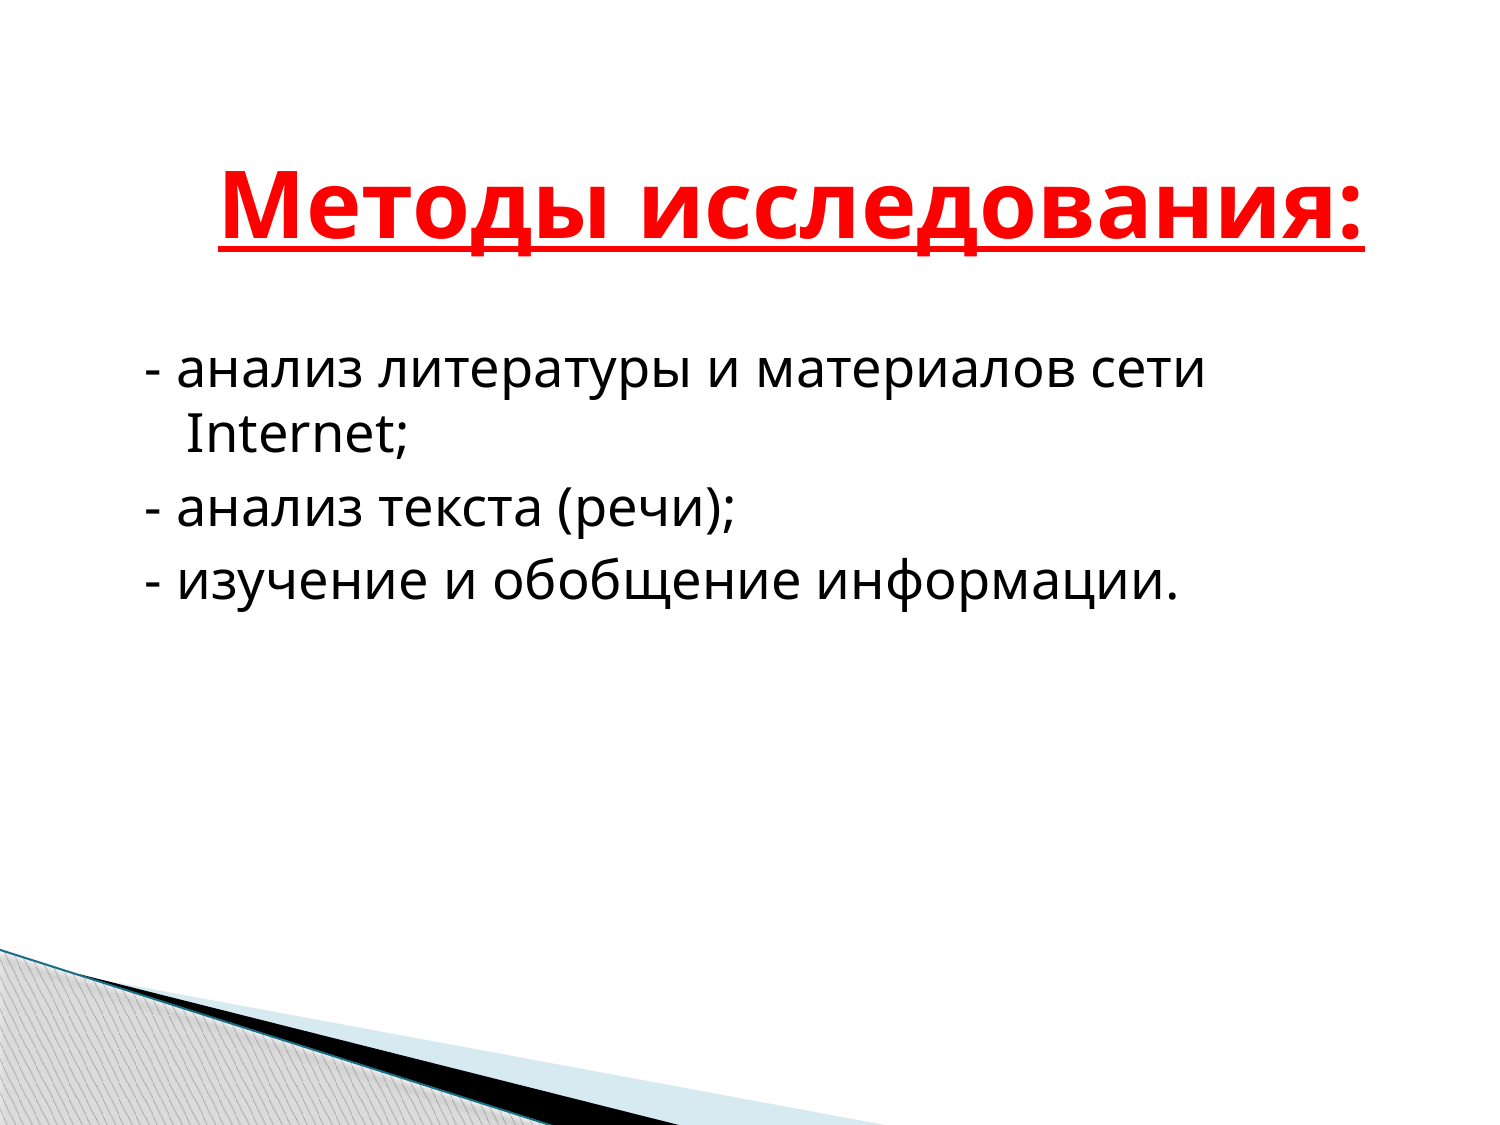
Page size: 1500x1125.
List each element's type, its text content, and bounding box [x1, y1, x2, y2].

list Методы исследования: - анализ литературы и материалов сети Internet; - анализ текста (речи); - изучение и обобщение информации. [112, 137, 1436, 986]
